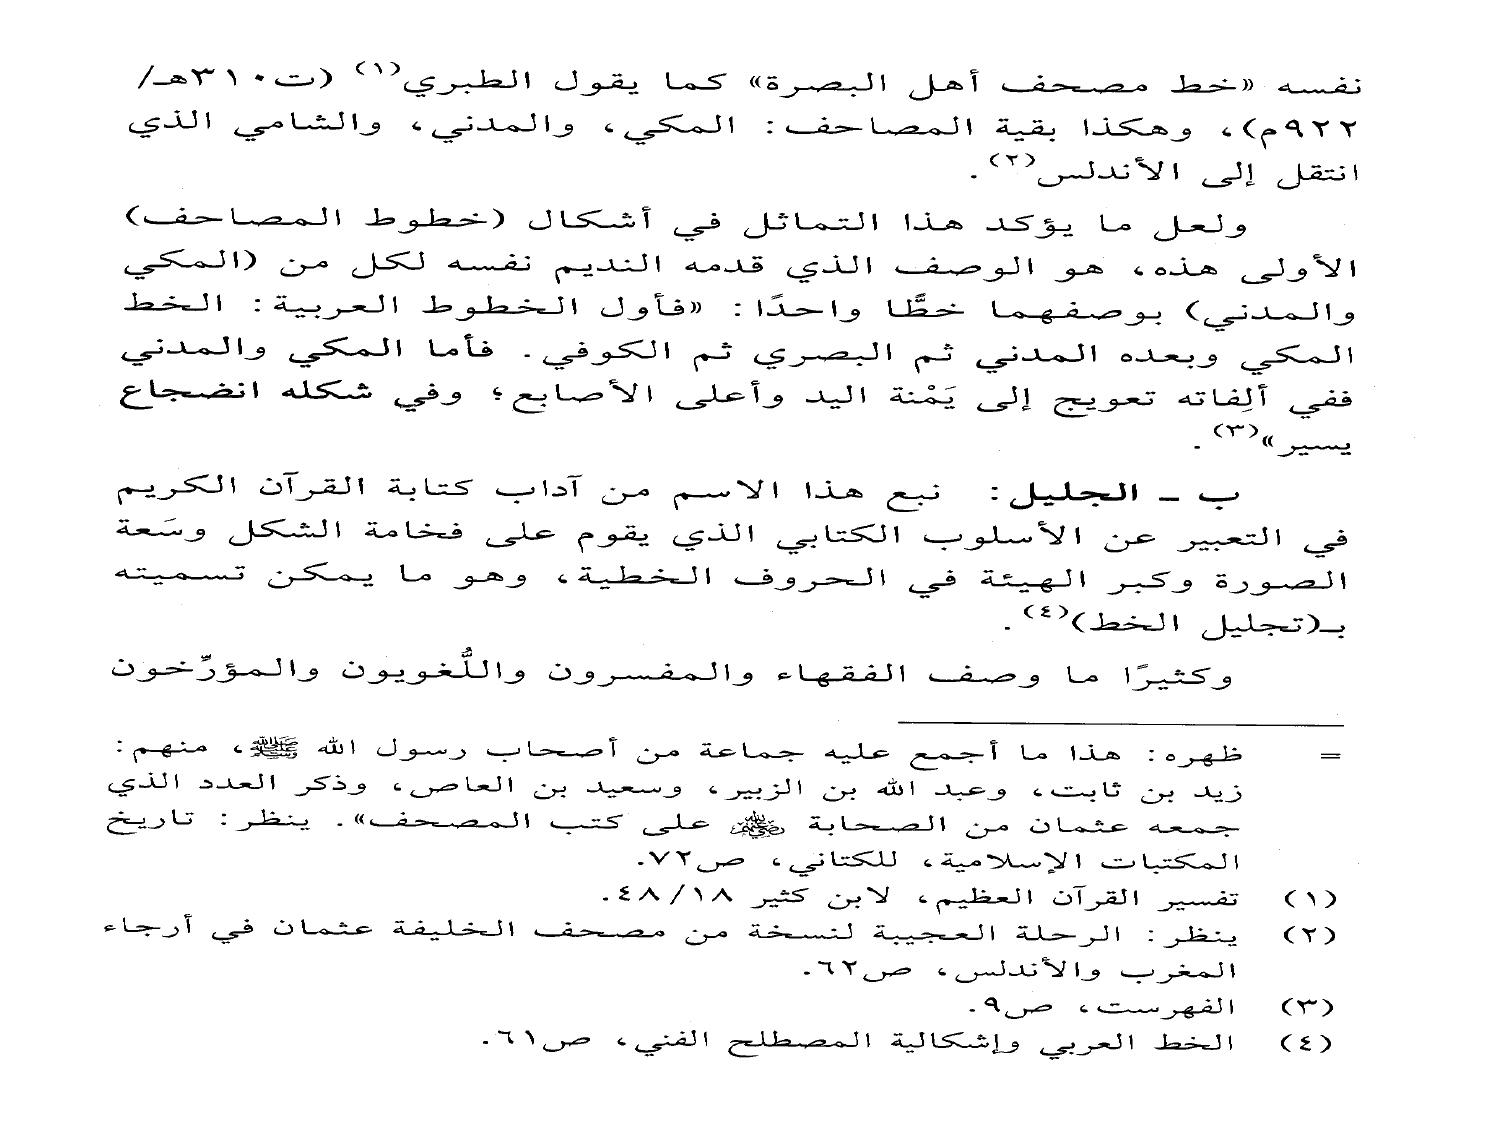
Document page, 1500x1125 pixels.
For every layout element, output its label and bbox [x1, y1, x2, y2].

list [93, 58, 1419, 1079]
